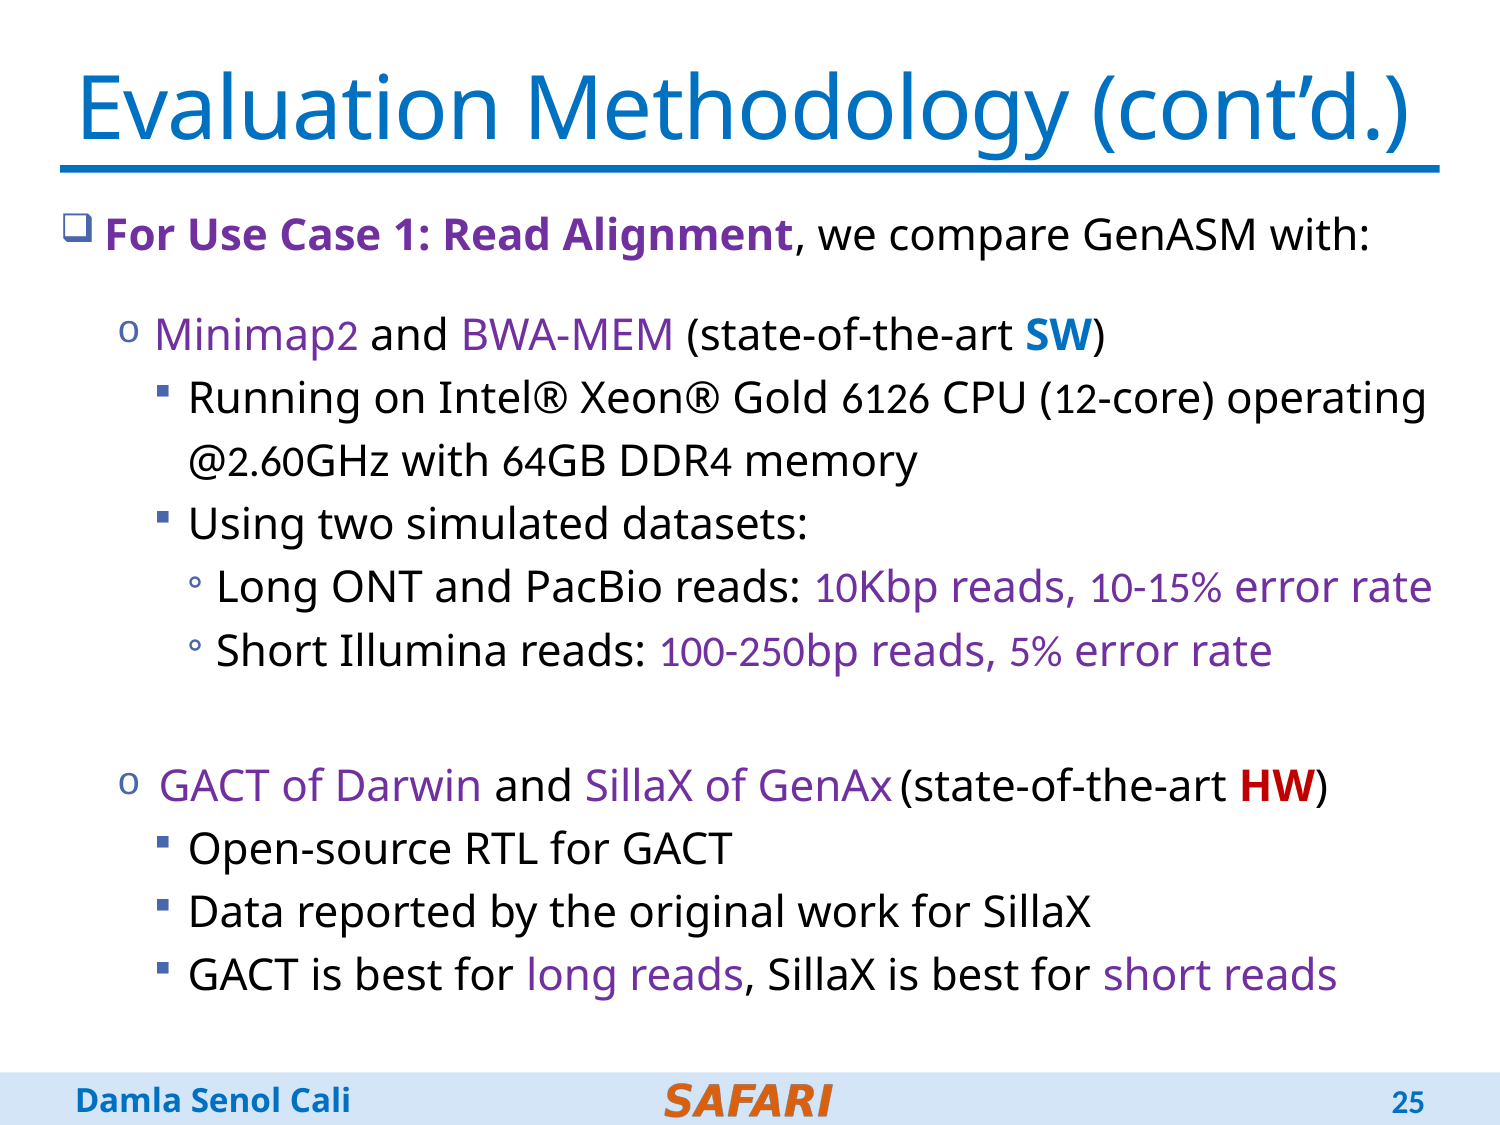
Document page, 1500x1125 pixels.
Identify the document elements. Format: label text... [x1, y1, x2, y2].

title Evaluation Methodology (cont’d.) [60, 42, 1440, 166]
picture [663, 1075, 837, 1125]
list For Use Case 1: Read Alignment, we compare GenASM with: Minimap2 and BWA-MEM (state-of-the-art SW) Running on Intel® Xeon® Gold 6126 CPU (12-core) operating @2.60GHz with 64GB DDR4 memory Using two simulated datasets: Long ONT and PacBio reads: 10Kbp reads, 10-15% error rate Short Illumina reads: 100-250bp reads, 5% error rate GACT of Darwin and SillaX of GenAx (state-of-the-art HW) Open-source RTL for GACT Data reported by the original work for SillaX GACT is best for long reads, SillaX is best for short reads [60, 188, 1440, 1048]
slide_number 25 [1233, 1077, 1440, 1123]
